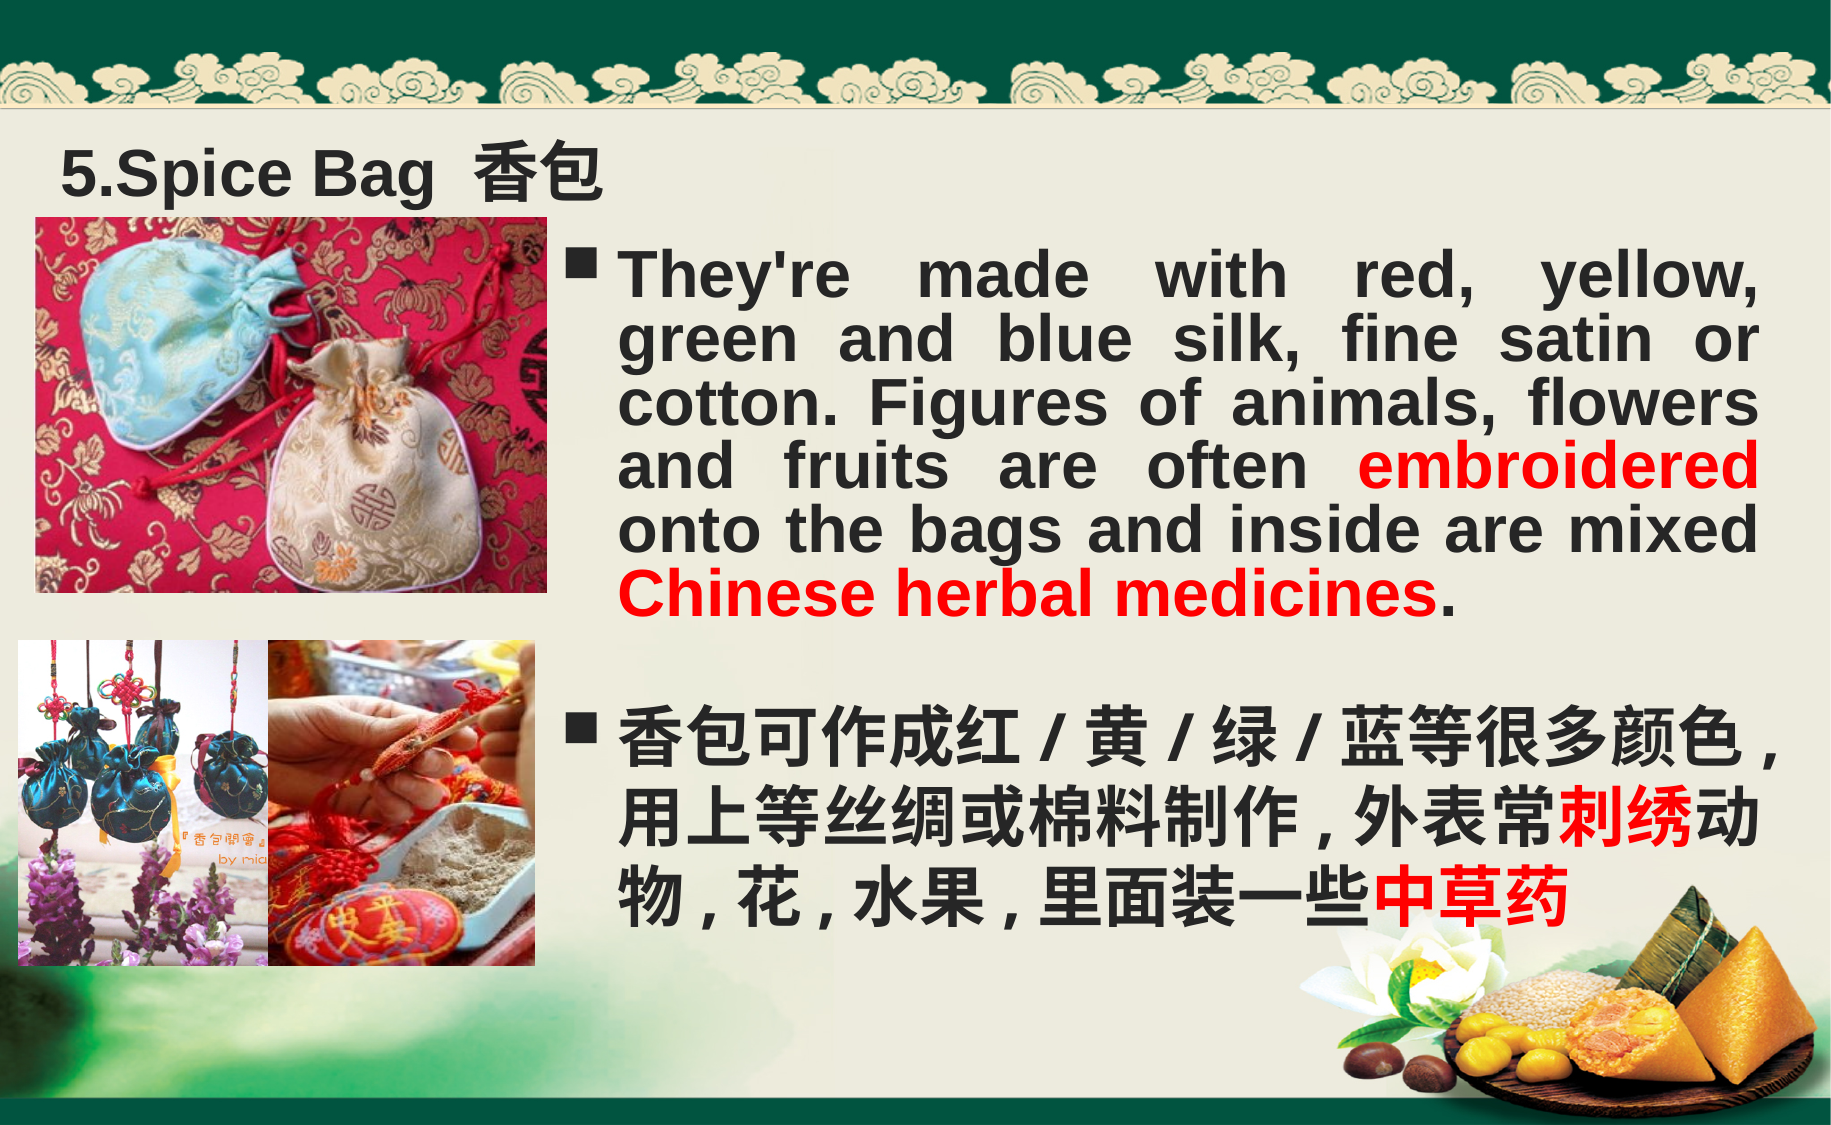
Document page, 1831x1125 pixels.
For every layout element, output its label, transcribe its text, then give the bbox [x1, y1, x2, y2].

picture [0, 0, 1831, 1125]
text_box They're made with red, yellow, green and blue silk, fine satin or cotton. Figures of animals, flowers and fruits are often embroidered onto the bags and inside are mixed Chinese herbal medicines. 香包可作成红/黄/绿/蓝等很多颜色,用上等丝绸或棉料制作,外表常刺绣动物,花,水果,里面装一些中草药 [546, 203, 1777, 966]
text_box 5.Spice Bag 香包 [45, 125, 1008, 216]
